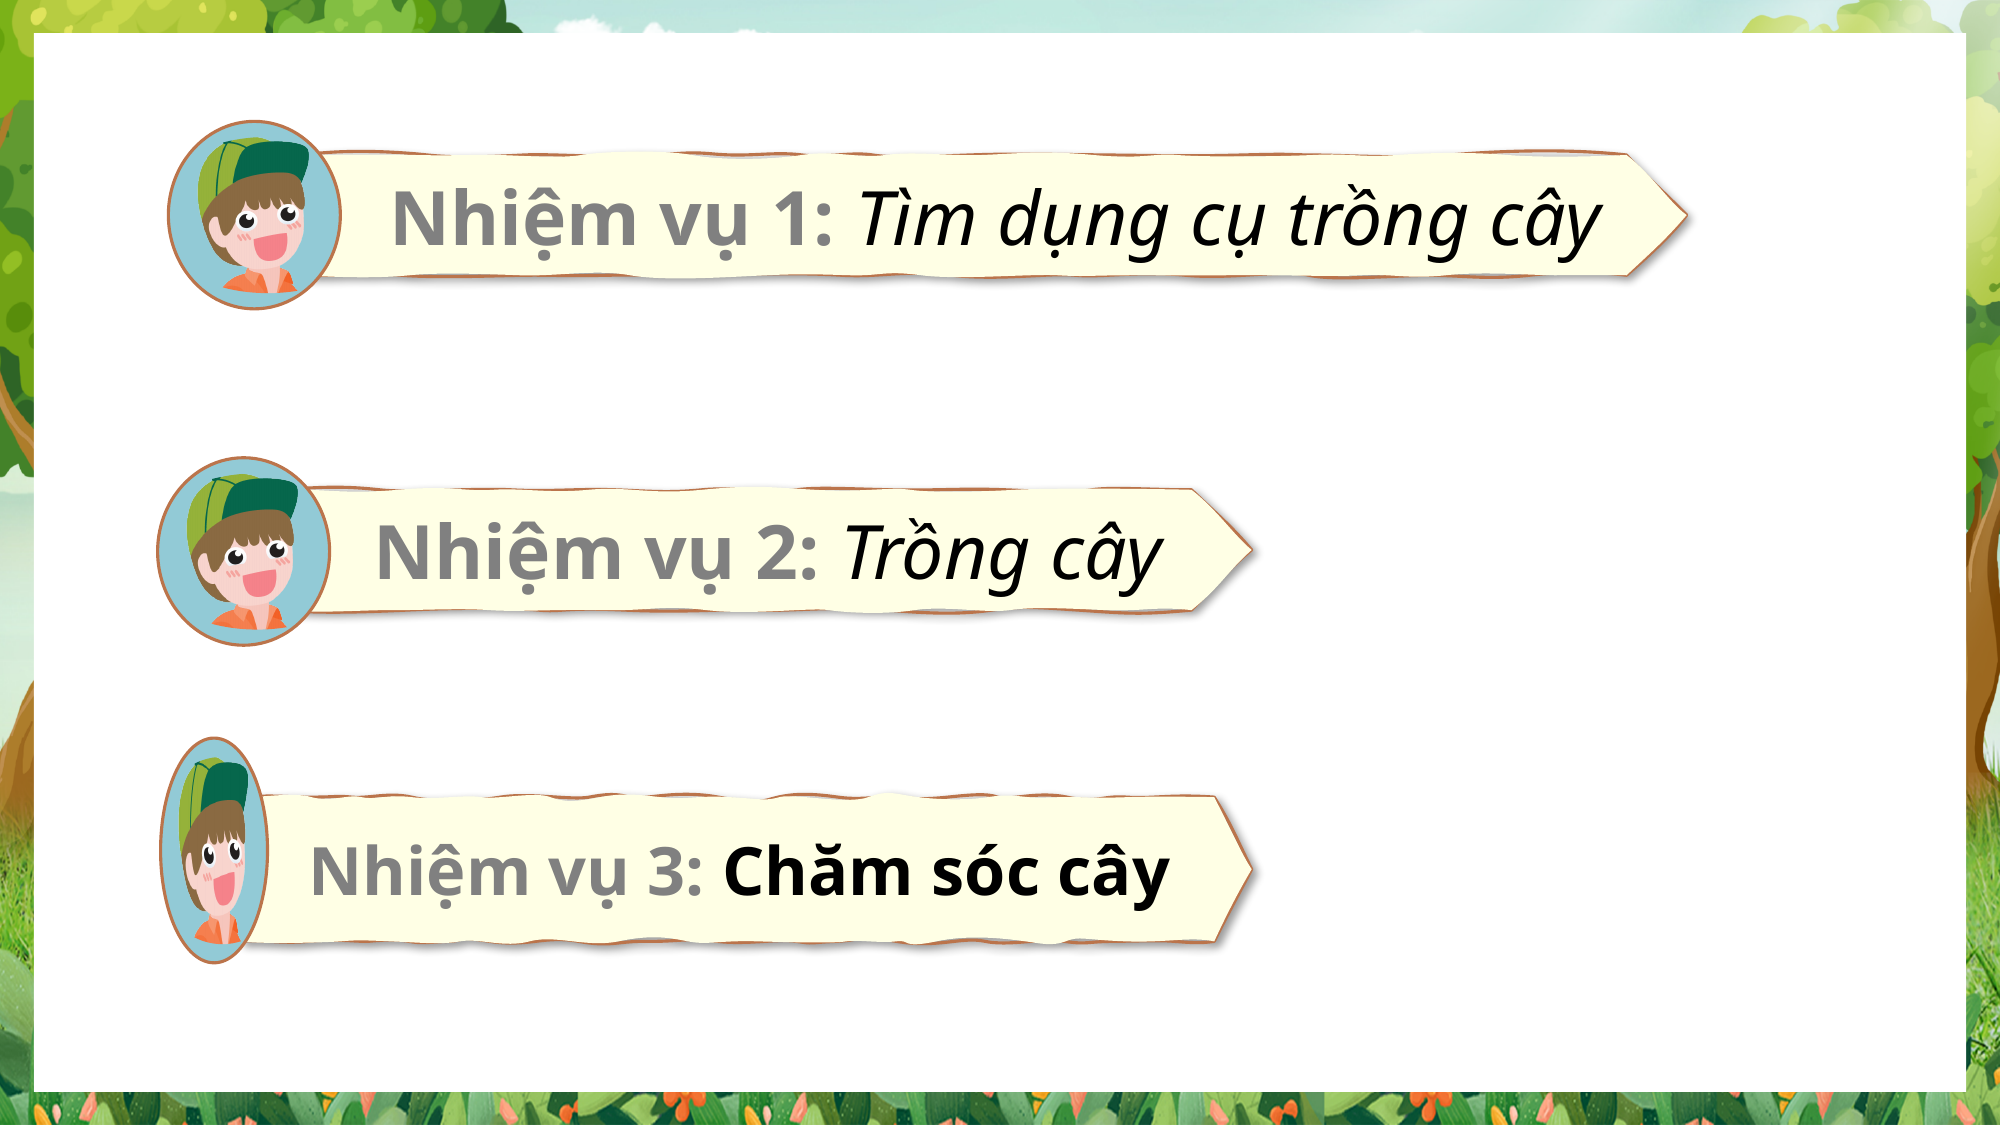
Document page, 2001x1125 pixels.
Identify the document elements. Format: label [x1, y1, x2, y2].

picture [0, 0, 2000, 1125]
text_box [147, 738, 1252, 963]
text_box [136, 457, 1252, 646]
text_box [147, 121, 1687, 309]
